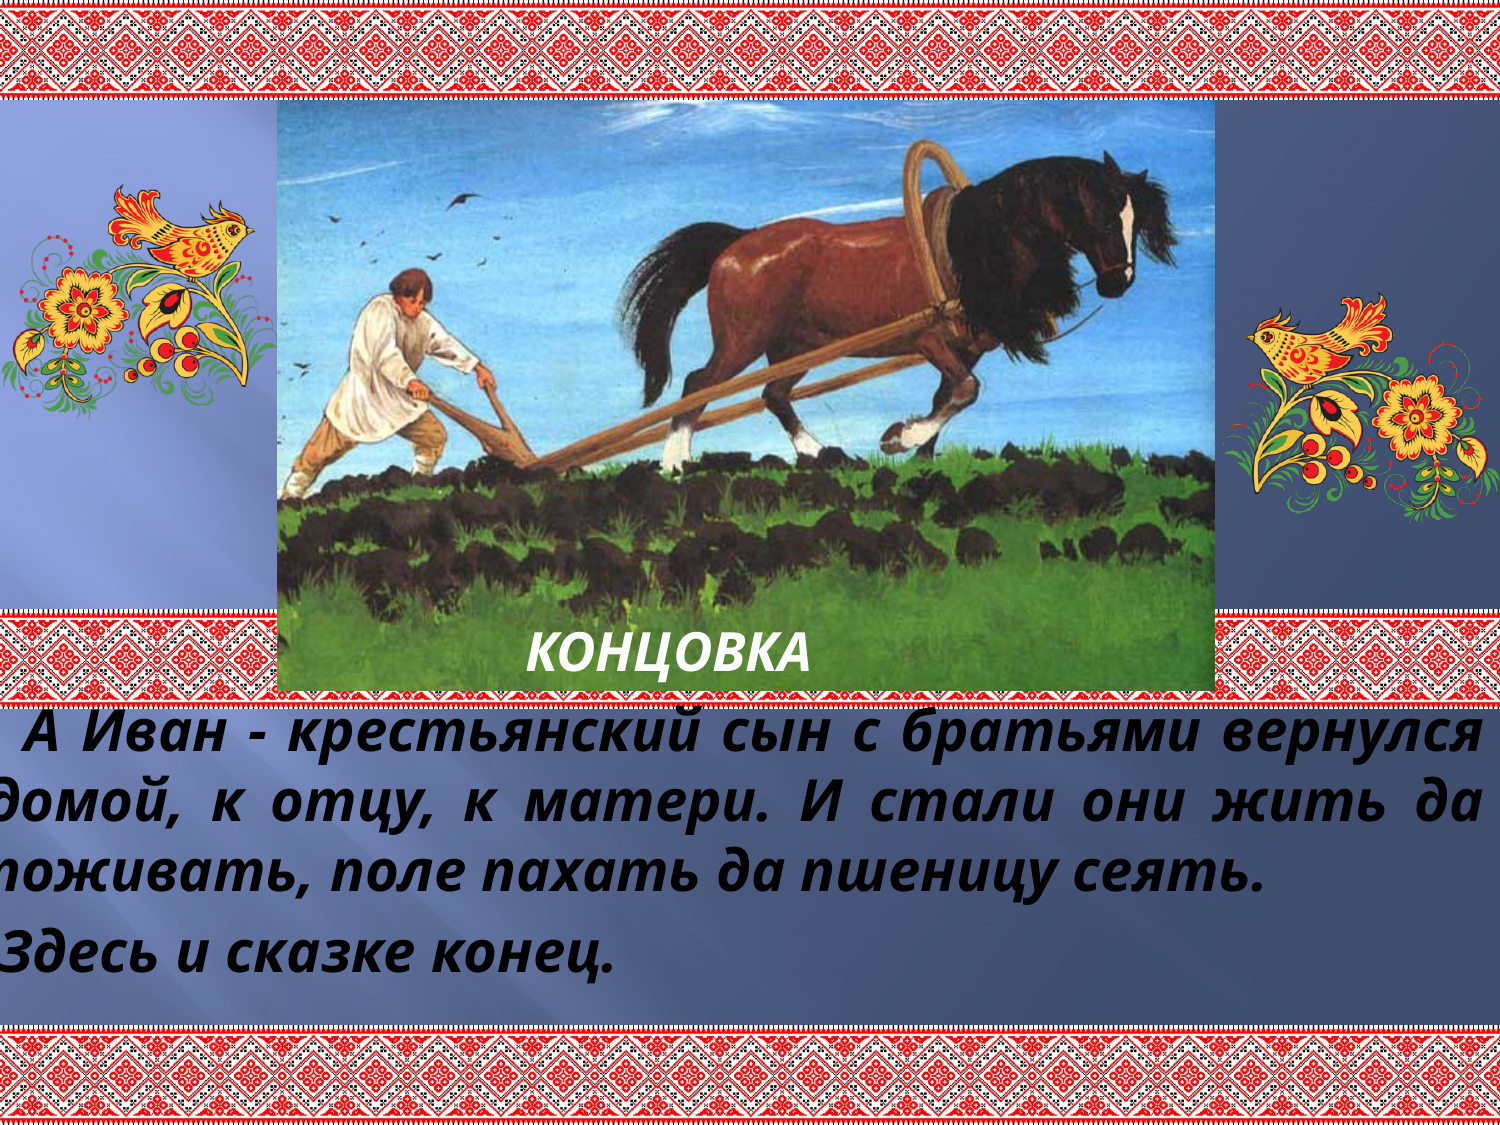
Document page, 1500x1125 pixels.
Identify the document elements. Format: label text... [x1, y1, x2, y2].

picture [0, 0, 1500, 710]
picture [1222, 291, 1500, 528]
picture [0, 1025, 1500, 1125]
list КОНЦОВКА А Иван - крестьянский сын с братьями вернулся домой, к отцу, к матери. И стали они жить да поживать, поле пахать да пшеницу сеять. Здесь и сказке конец. [0, 710, 1500, 1025]
